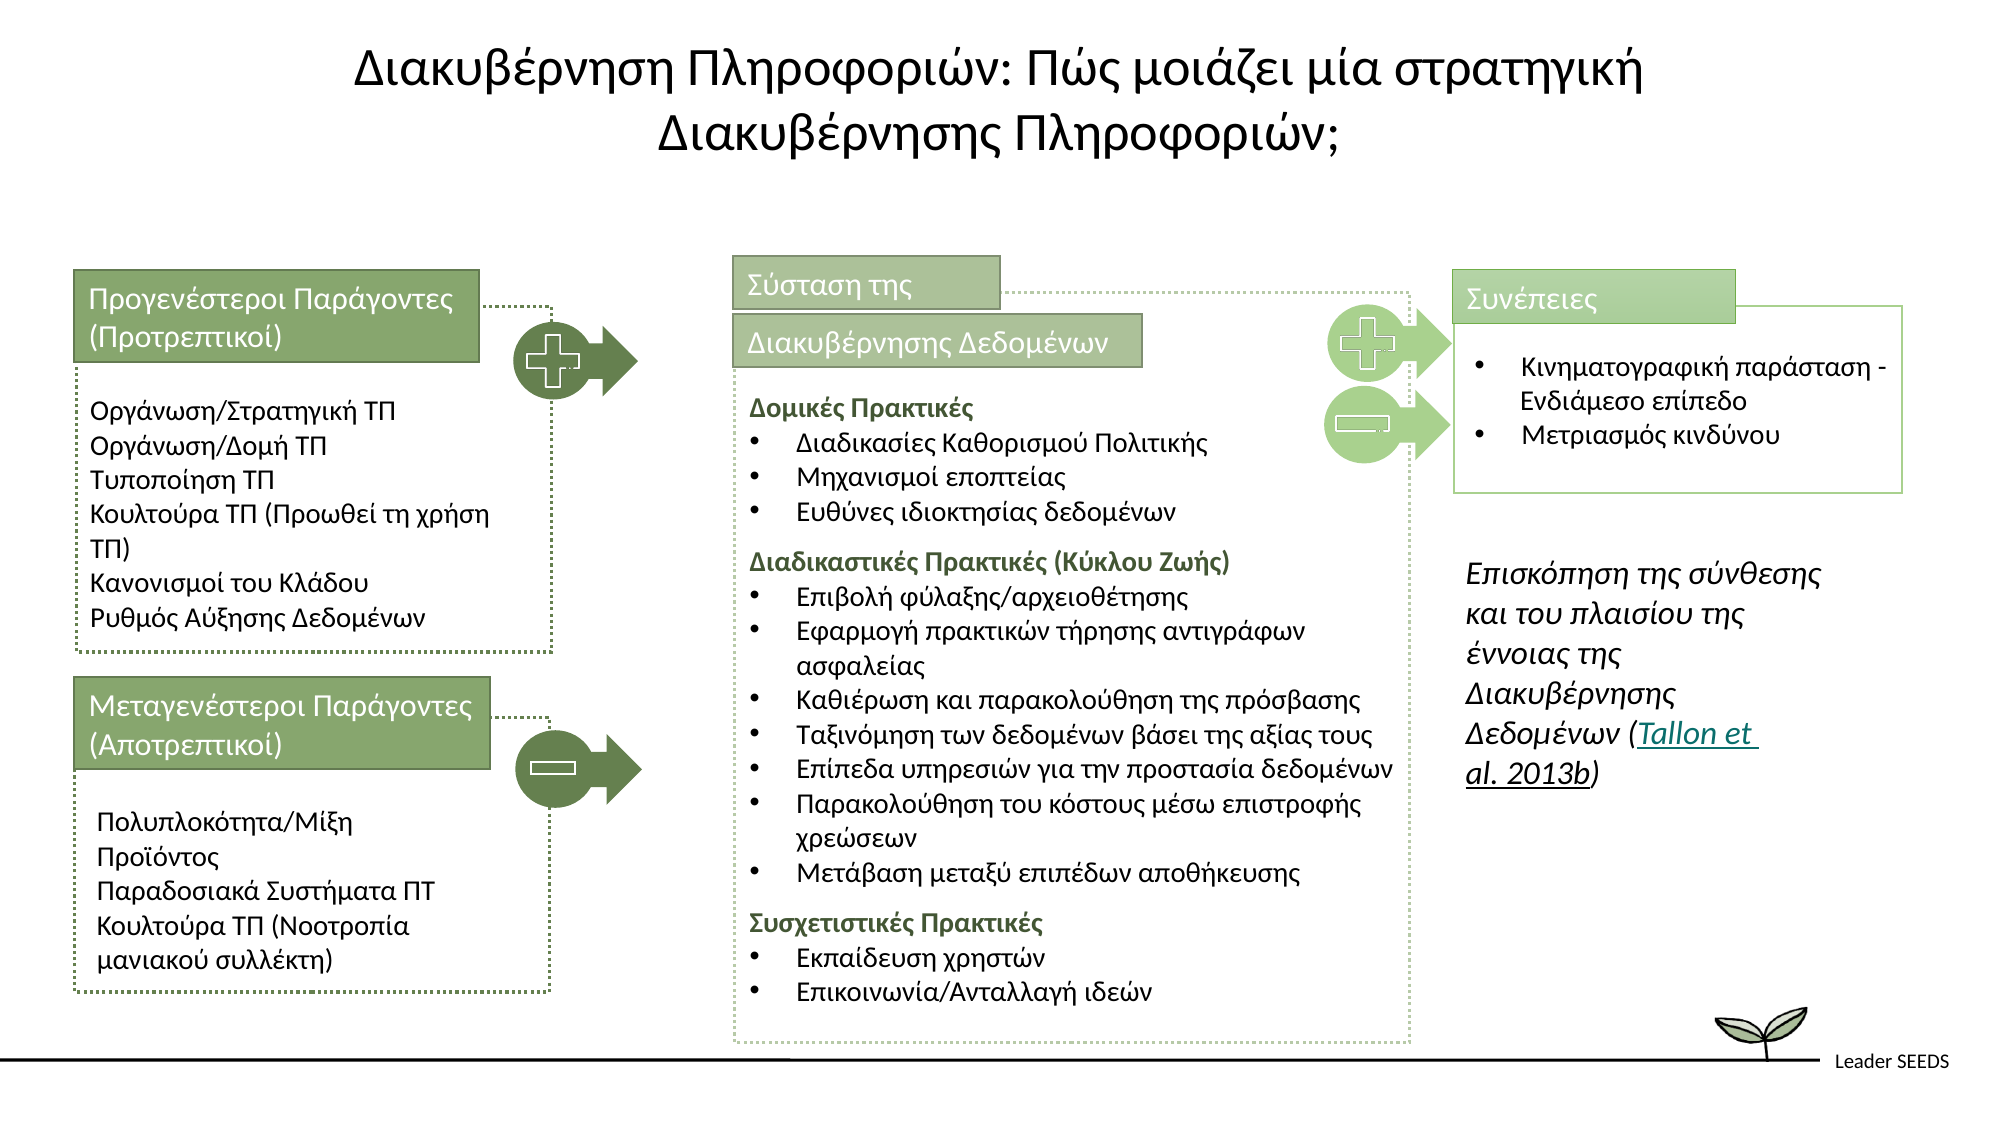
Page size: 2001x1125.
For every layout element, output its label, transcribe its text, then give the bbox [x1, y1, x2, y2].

text_box Συνέπειες [1452, 269, 1736, 324]
text_box Μεταγενέστεροι Παράγοντες (Αποτρεπτικοί) [73, 676, 491, 770]
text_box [734, 292, 1412, 1043]
text_box Διακυβέρνηση Πληροφοριών: Πώς μοιάζει μία στρατηγική Διακυβέρνησης Πληροφοριών; [239, 23, 1761, 169]
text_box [1327, 304, 1453, 382]
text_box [1454, 306, 2000, 530]
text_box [513, 321, 638, 400]
text_box Επισκόπηση της σύνθεσης και του πλαισίου της έννοιας της Διακυβέρνησης Δεδομένων (Tallon et al. 2013b) [1450, 544, 1852, 799]
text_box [515, 730, 642, 808]
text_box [732, 255, 1142, 369]
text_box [75, 306, 552, 653]
text_box Προγενέστεροι Παράγοντες (Προτρεπτικοί) [73, 269, 480, 363]
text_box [74, 717, 550, 993]
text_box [1324, 385, 1451, 464]
